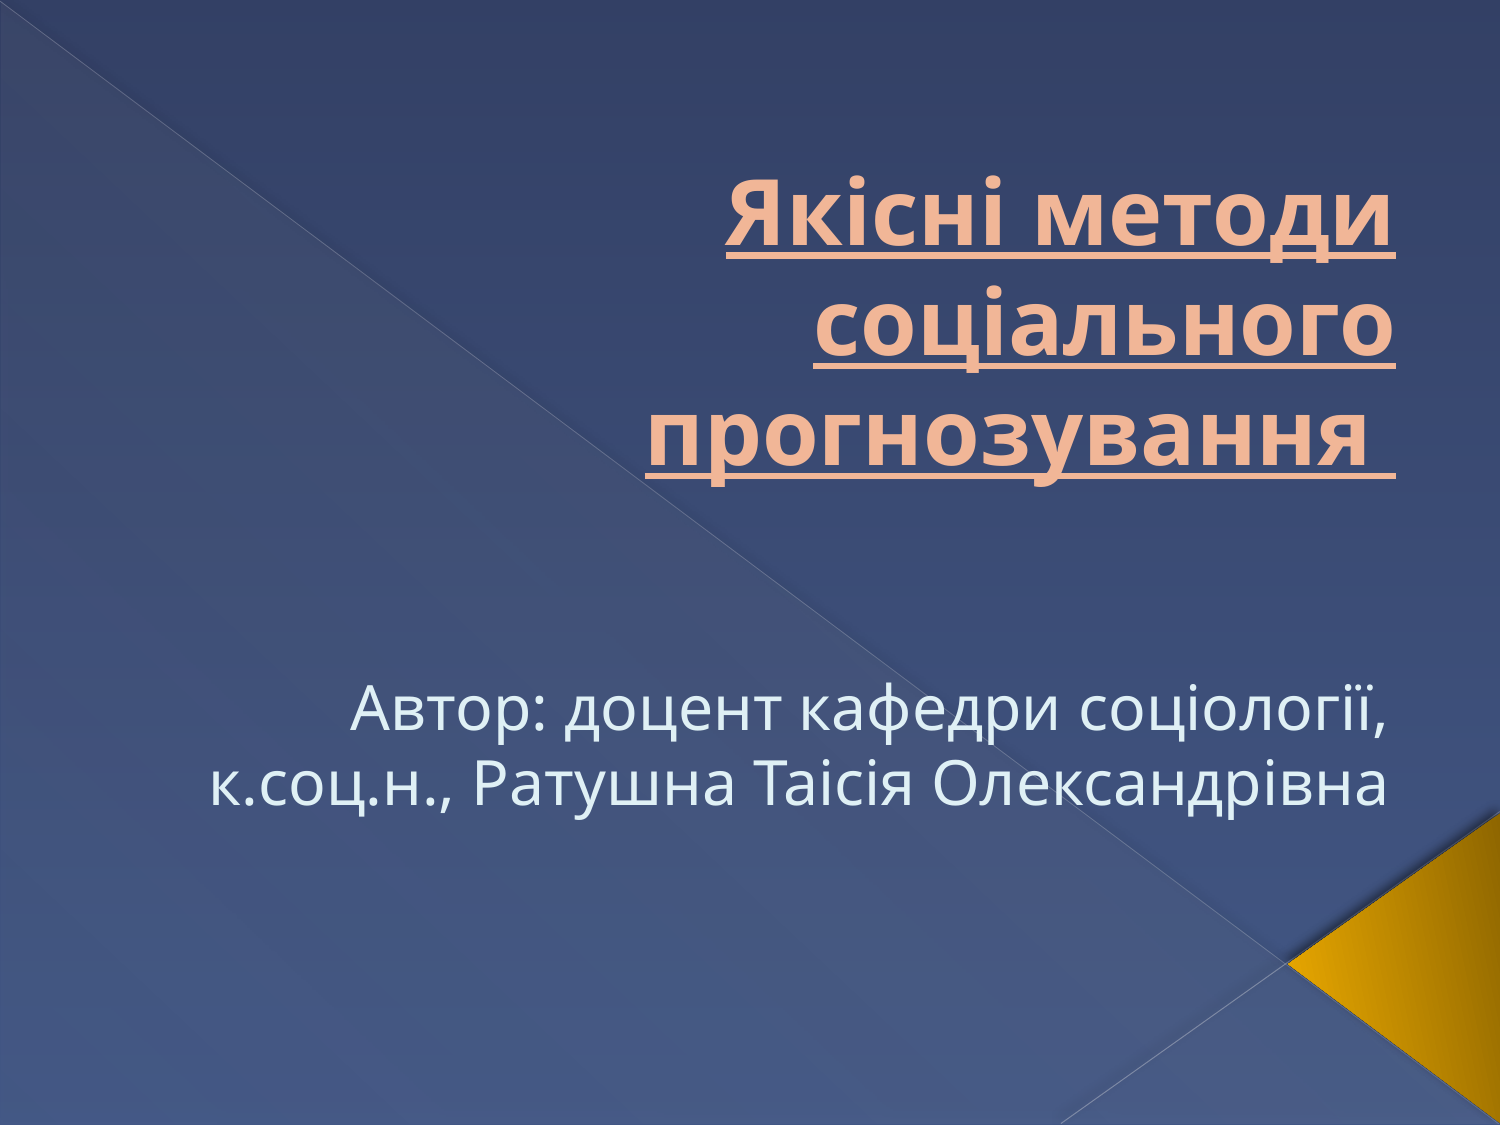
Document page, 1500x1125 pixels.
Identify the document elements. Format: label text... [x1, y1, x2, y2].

subtitle Автор: доцент кафедри соціології, к.соц.н., Ратушна Таісія Олександрівна [88, 586, 1412, 874]
title Якісні методи соціального прогнозування [88, 127, 1412, 492]
